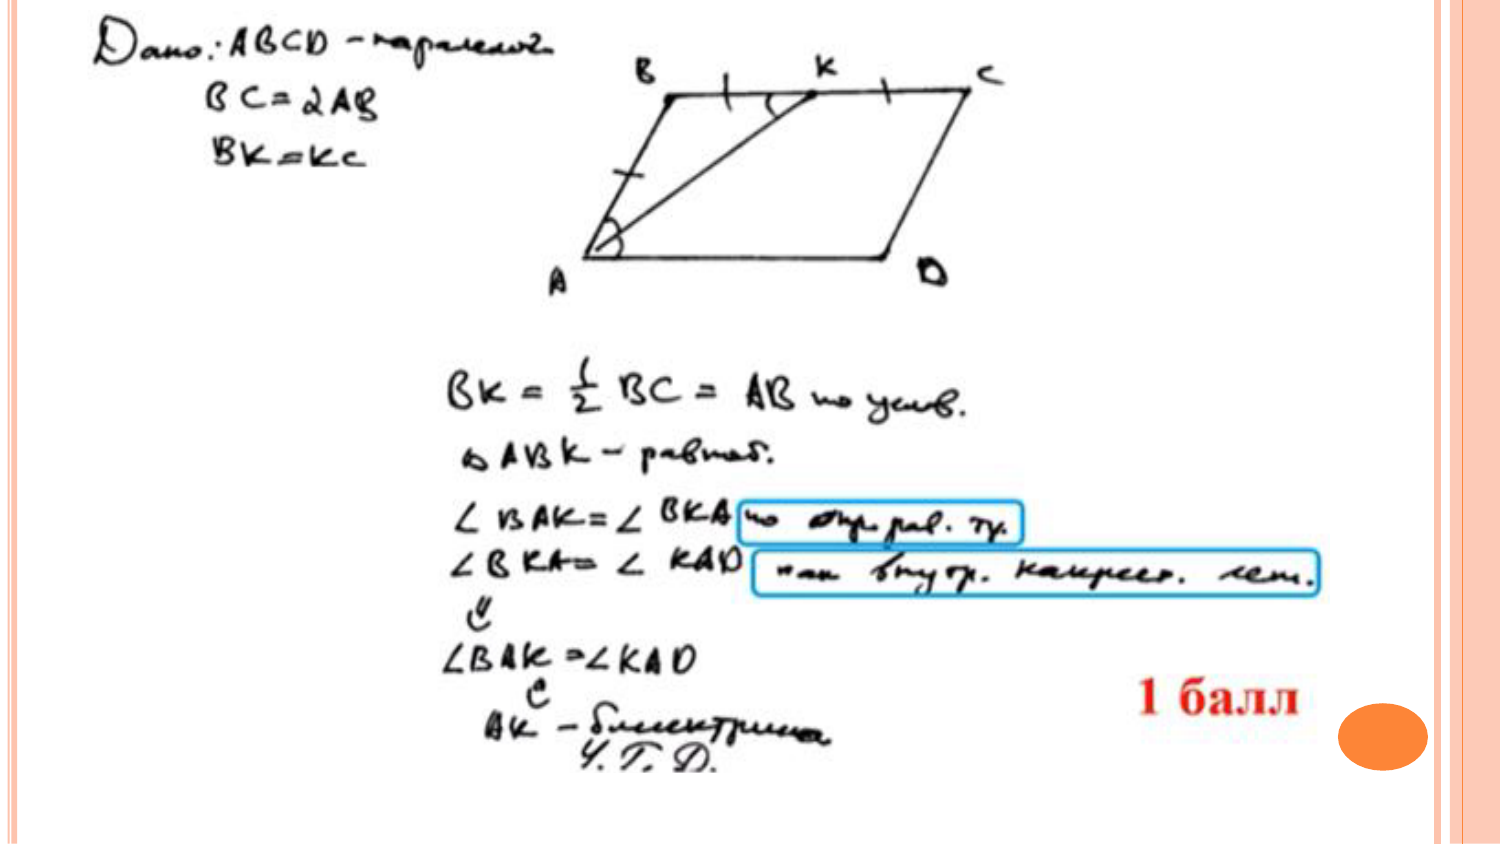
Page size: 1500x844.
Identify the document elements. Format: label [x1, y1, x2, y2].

picture [87, 9, 1331, 773]
